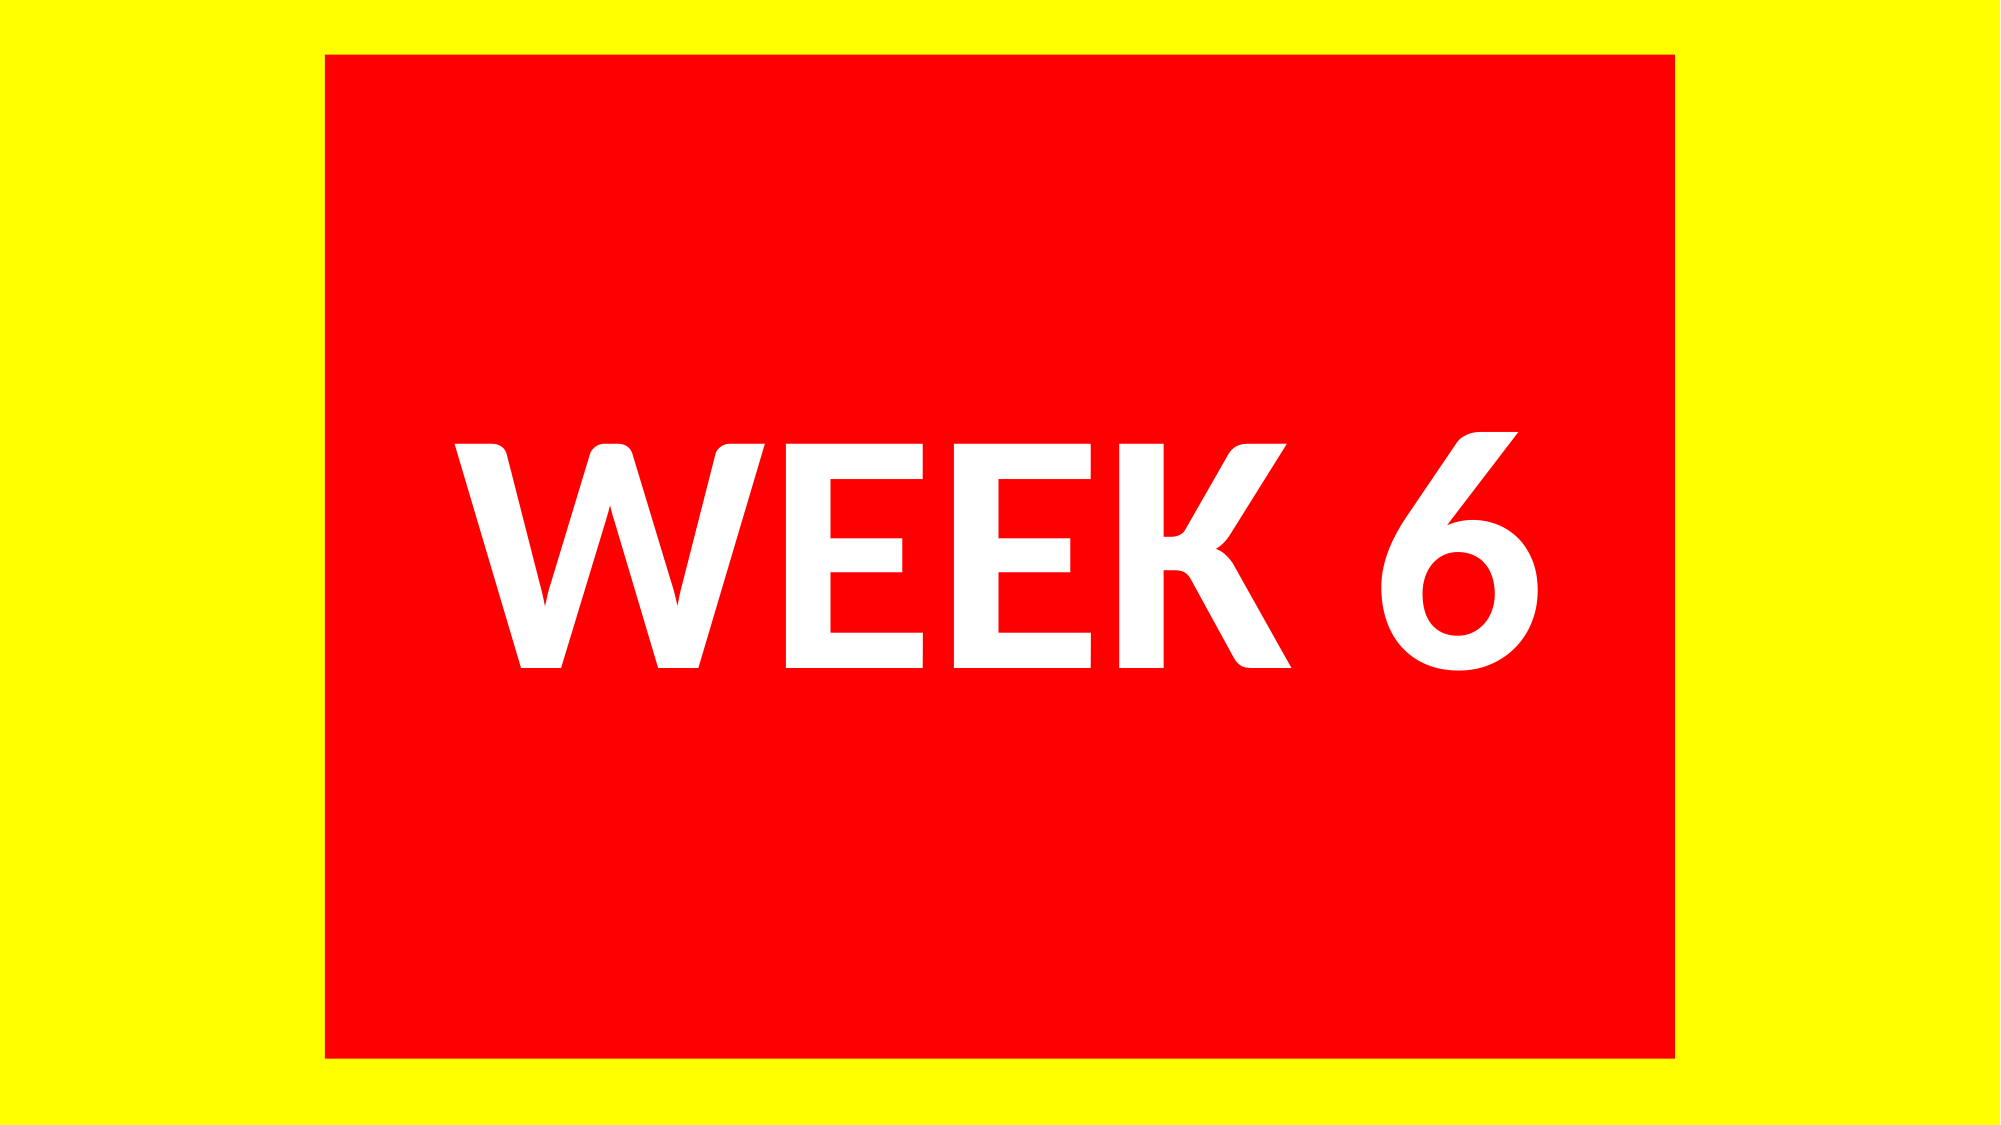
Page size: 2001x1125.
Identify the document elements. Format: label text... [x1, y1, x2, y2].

list WEEK 6 [324, 54, 1675, 1059]
